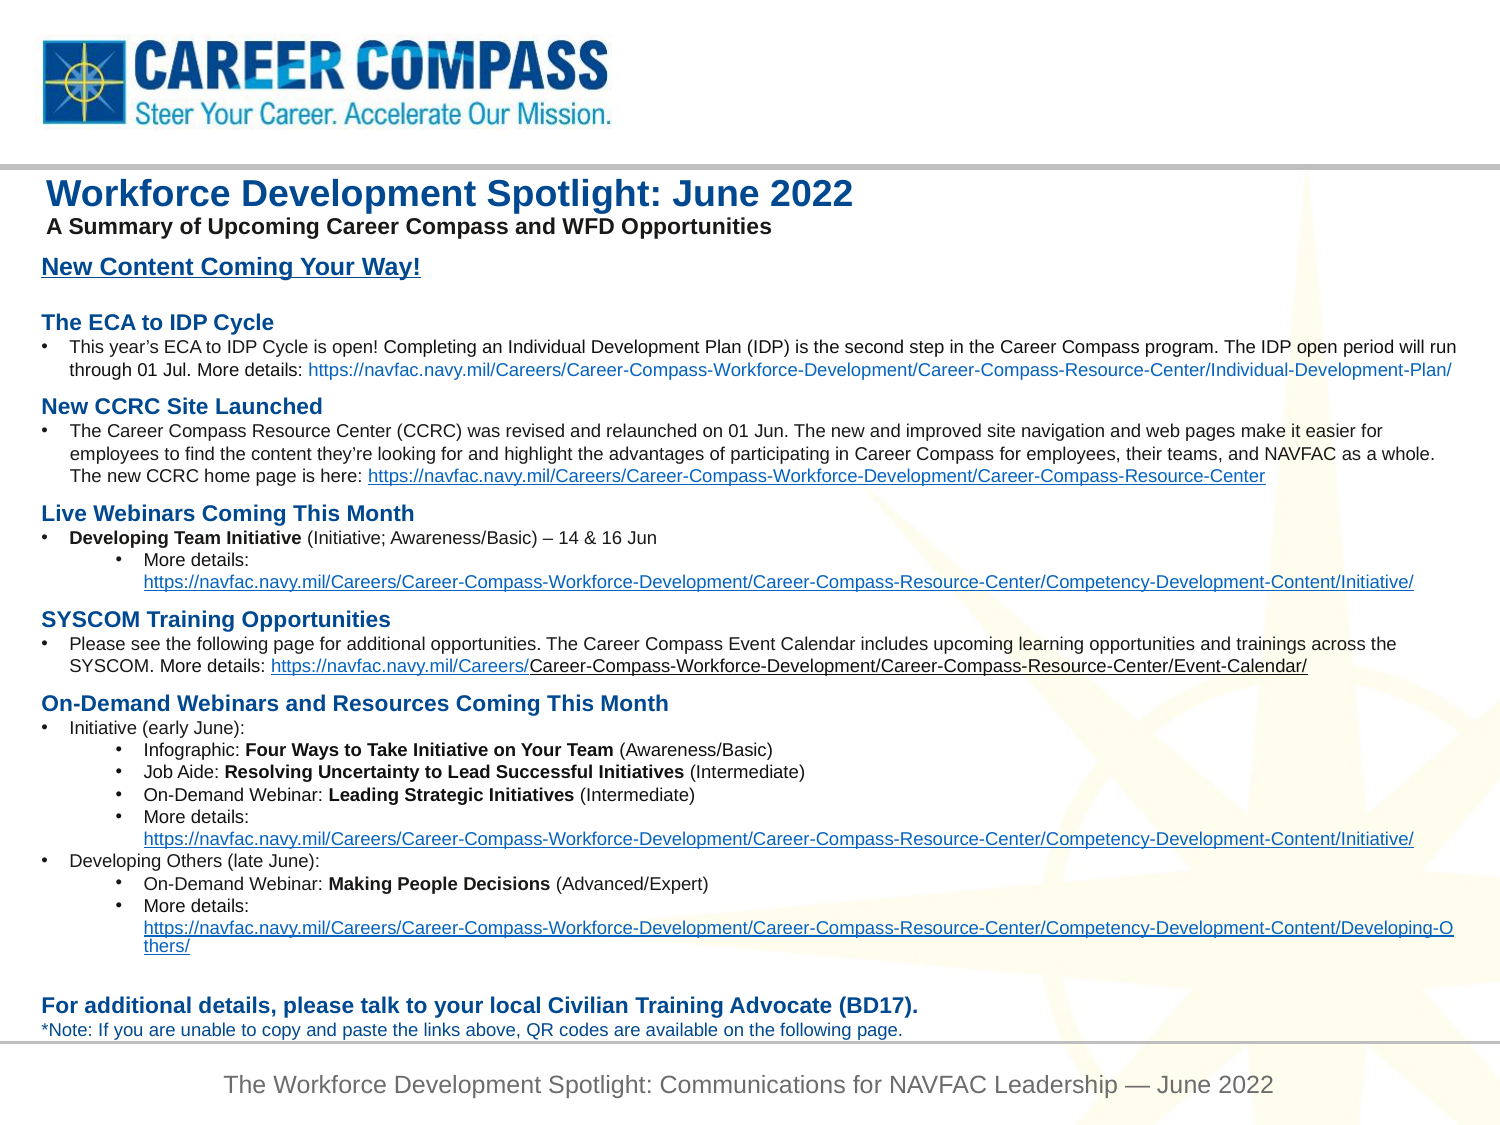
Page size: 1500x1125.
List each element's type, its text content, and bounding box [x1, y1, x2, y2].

picture [0, 0, 1500, 164]
list The ECA to IDP Cycle This year’s ECA to IDP Cycle is open! Completing an Individual Development Plan (IDP) is the second step in the Career Compass program. The IDP open period will run through 01 Jul. More details: https://navfac.navy.mil/Careers/Career-Compass-Workforce-Development/Career-Compass-Resource-Center/Individual-Development-Plan/ New CCRC Site Launched The Career Compass Resource Center (CCRC) was revised and relaunched on 01 Jun. The new and improved site navigation and web pages make it easier for employees to find the content they’re looking for and highlight the advantages of participating in Career Compass for employees, their teams, and NAVFAC as a whole. The new CCRC home page is here: https://navfac.navy.mil/Careers/Career-Compass-Workforce-Development/Career-Compass-Resource-Center Live Webinars Coming This Month Developing Team Initiative (Initiative; Awareness/Basic) – 14 & 16 Jun More details: https://navfac.navy.mil/Careers/Career-Compass-Workforce-Development/Career-Compass-Resource-Center/Competency-Development-Content/Initiative/ SYSCOM Training Opportunities Please see the following page for additional opportunities. The Career Compass Event Calendar includes upcoming learning opportunities and trainings across the SYSCOM. More details: https://navfac.navy.mil/Careers/Career-Compass-Workforce-Development/Career-Compass-Resource-Center/Event-Calendar/ On-Demand Webinars and Resources Coming This Month Initiative (early June): Infographic: Four Ways to Take Initiative on Your Team (Awareness/Basic) Job Aide: Resolving Uncertainty to Lead Successful Initiatives (Intermediate) On-Demand Webinar: Leading Strategic Initiatives (Intermediate) More details: https://navfac.navy.mil/Careers/Career-Compass-Workforce-Development/Career-Compass-Resource-Center/Competency-Development-Content/Initiative/ Developing Others (late June): On-Demand Webinar: Making People Decisions (Advanced/Expert) More details: https://navfac.navy.mil/Careers/Career-Compass-Workforce-Development/Career-Compass-Resource-Center/Competency-Development-Content/Developing-Others/ For additional details, please talk to your local Civilian Training Advocate (BD17). *Note: If you are unable to copy and paste the links above, QR codes are available on the following page. [26, 298, 1474, 1042]
title Workforce Development Spotlight: June 2022 A Summary of Upcoming Career Compass and WFD Opportunities [31, 172, 1321, 243]
text_box New Content Coming Your Way! [26, 243, 1469, 288]
picture [0, 170, 1500, 1041]
footer The Workforce Development Spotlight: Communications for NAVFAC Leadership — June 2022 [0, 1042, 1500, 1125]
